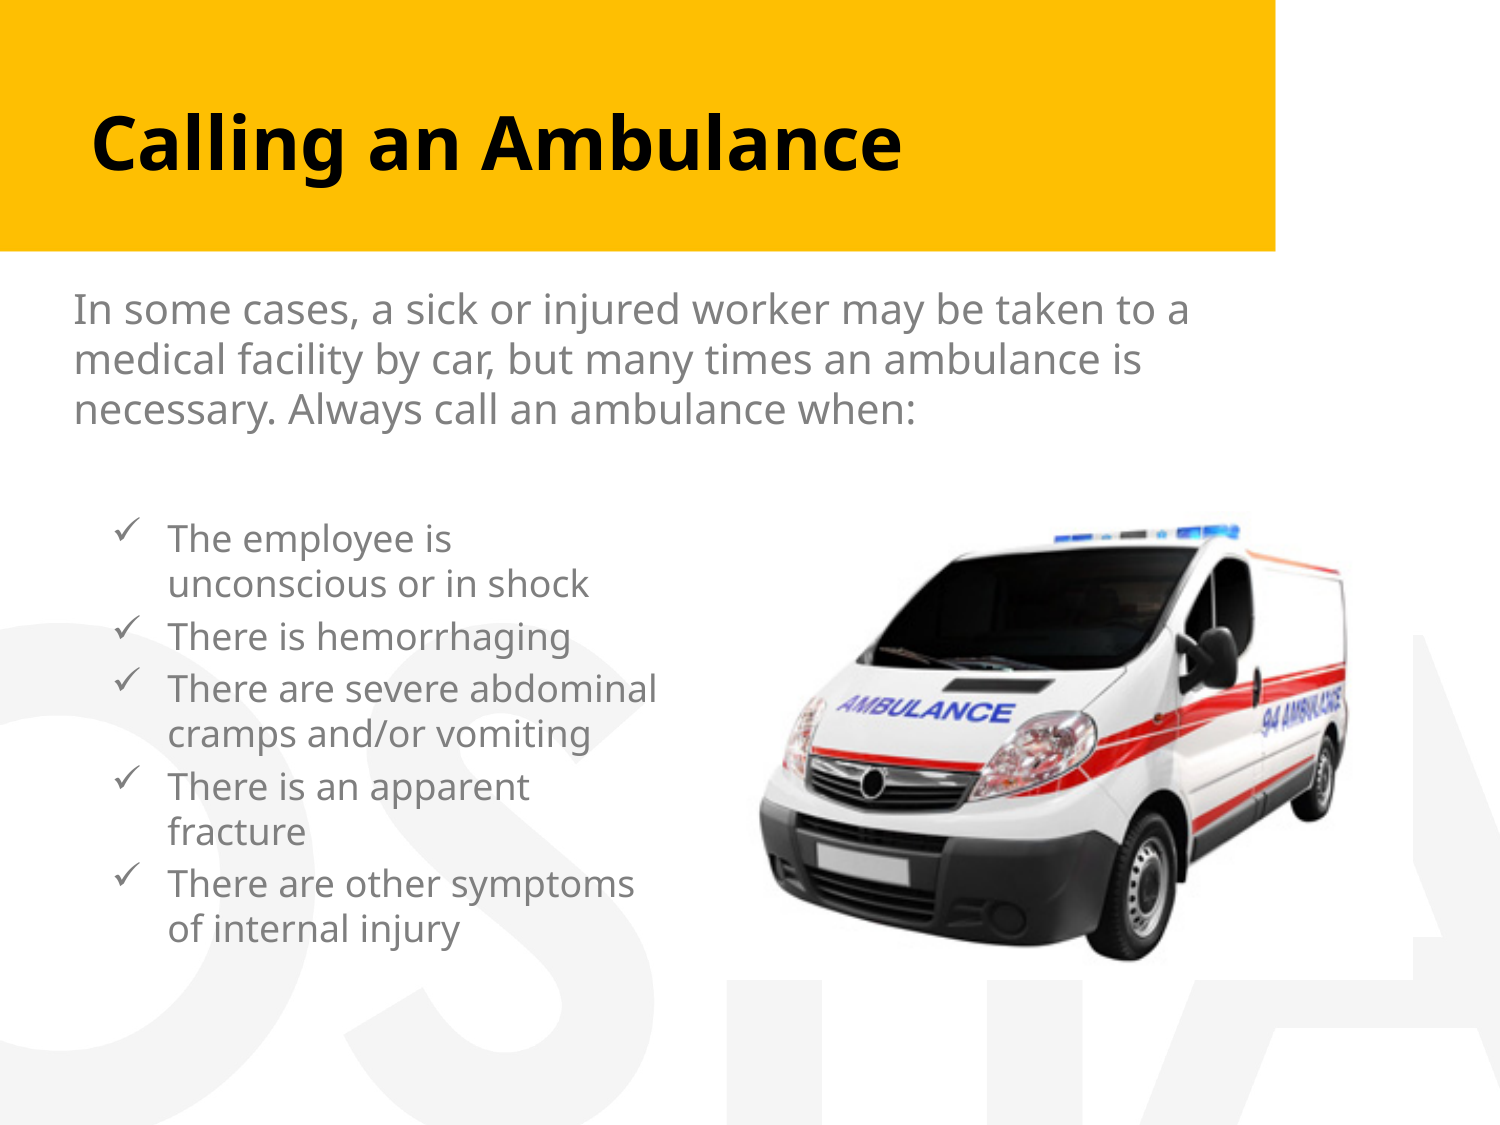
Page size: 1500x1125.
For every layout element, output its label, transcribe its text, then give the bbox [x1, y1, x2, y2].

list The employee is unconscious or in shock There is hemorrhaging There are severe abdominal cramps and/or vomiting There is an apparent fracture There are other symptoms of internal injury [58, 507, 687, 1016]
text_box In some cases, a sick or injured worker may be taken to a medical facility by car, but many times an ambulance is necessary. Always call an ambulance when: [58, 275, 1272, 440]
picture [0, 0, 1500, 1125]
title Calling an Ambulance [75, 87, 1244, 238]
